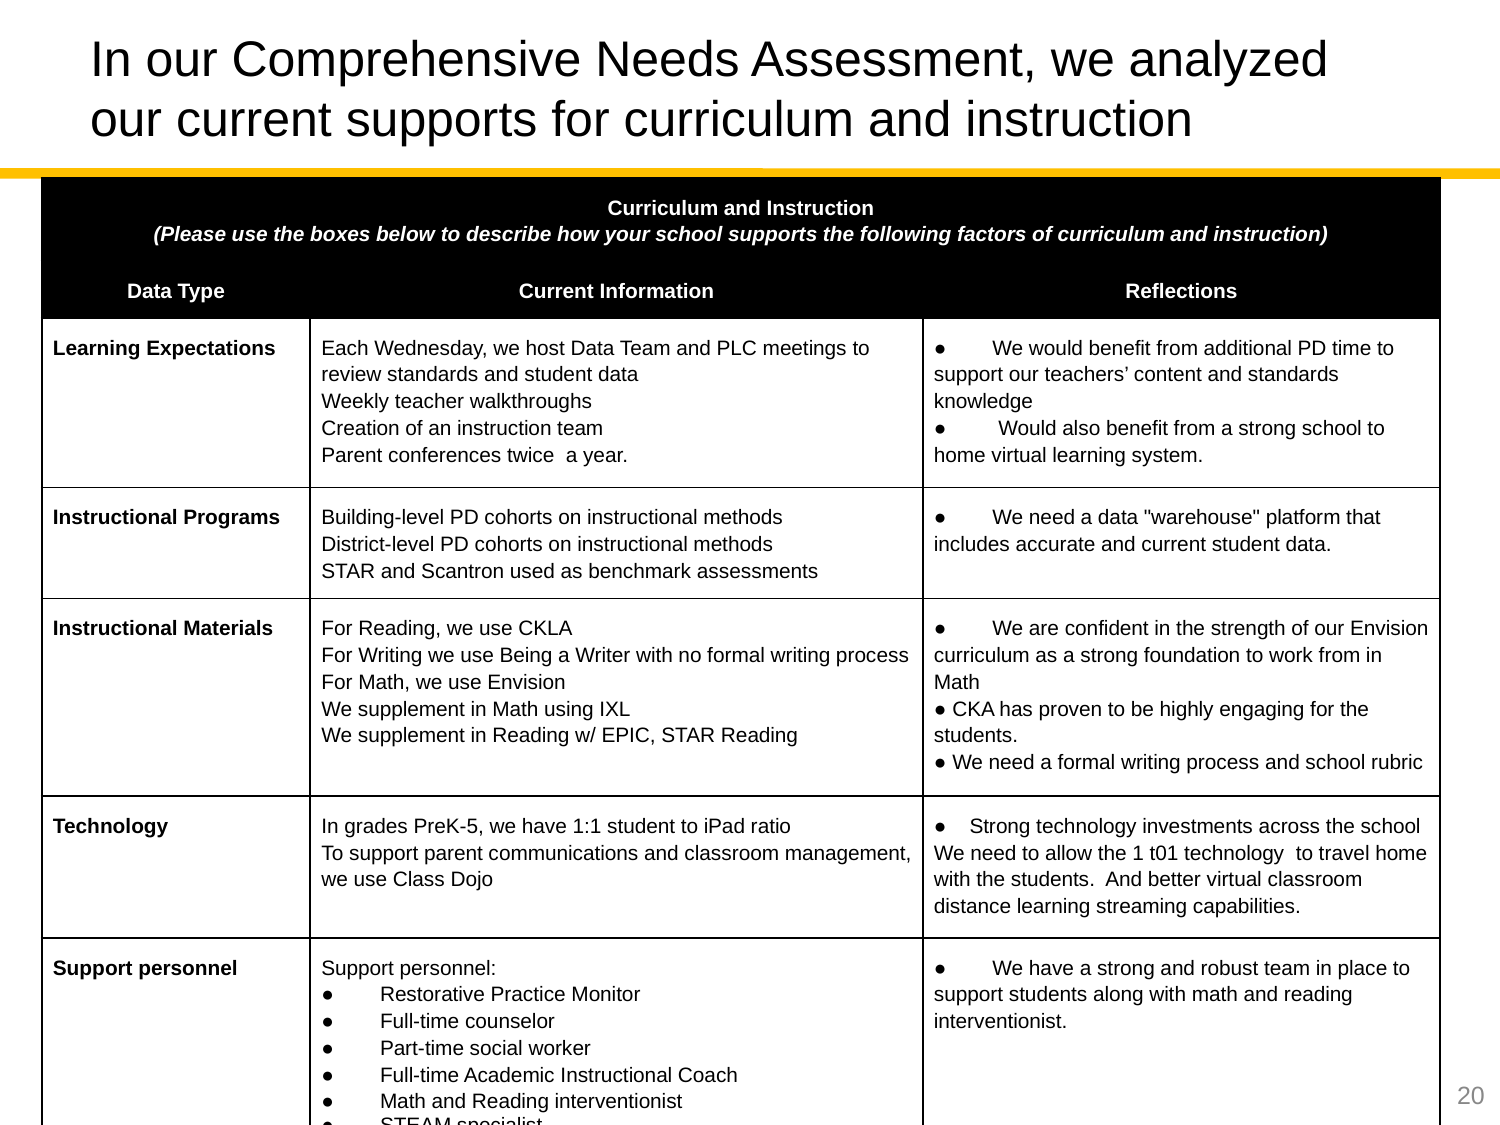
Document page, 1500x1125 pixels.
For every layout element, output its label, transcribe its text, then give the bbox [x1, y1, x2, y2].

table_cell Instructional Programs [43, 488, 309, 598]
table_cell ● We have a strong and robust team in place to support students along with math and reading interventionist. [924, 939, 1439, 1125]
table_cell ● We need a data "warehouse" platform that includes accurate and current student data. [924, 488, 1439, 598]
table_cell Support personnel [43, 939, 309, 1125]
table_cell ● Strong technology investments across the school We need to allow the 1 t01 technology to travel home with the students. And better virtual classroom distance learning streaming capabilities. [924, 797, 1439, 937]
table_cell ● We are confident in the strength of our Envision curriculum as a strong foundation to work from in Math ● CKA has proven to be highly engaging for the students. ● We need a formal writing process and school rubric [924, 599, 1439, 795]
table_cell Support personnel: ● Restorative Practice Monitor ● Full-time counselor ● Part-time social worker ● Full-time Academic Instructional Coach ● Math and Reading interventionist ● STEAM specialist [311, 939, 922, 1125]
table_cell Data Type [43, 262, 309, 317]
table_cell Technology [43, 797, 309, 937]
table_cell For Reading, we use CKLA For Writing we use Being a Writer with no formal writing process For Math, we use Envision We supplement in Math using IXL We supplement in Reading w/ EPIC, STAR Reading [311, 599, 922, 795]
table_cell Instructional Materials [43, 599, 309, 795]
table_cell Building-level PD cohorts on instructional methods District-level PD cohorts on instructional methods STAR and Scantron used as benchmark assessments [311, 488, 922, 598]
table_cell Reflections [924, 262, 1439, 317]
title In our Comprehensive Needs Assessment, we analyzed our current supports for curriculum and instruction [75, 0, 1425, 174]
table_cell Learning Expectations [43, 319, 309, 487]
table_cell Each Wednesday, we host Data Team and PLC meetings to review standards and student data Weekly teacher walkthroughs Creation of an instruction team Parent conferences twice a year. [311, 319, 922, 487]
table_header Curriculum and Instruction (Please use the boxes below to describe how your school supports the following factors of curriculum and instruction) [43, 179, 1439, 260]
table_cell In grades PreK-5, we have 1:1 student to iPad ratio To support parent communications and classroom management, we use Class Dojo [311, 797, 922, 937]
table_cell ● We would benefit from additional PD time to support our teachers’ content and standards knowledge ● Would also benefit from a strong school to home virtual learning system. [924, 319, 1439, 487]
table_cell Current Information [311, 262, 922, 317]
